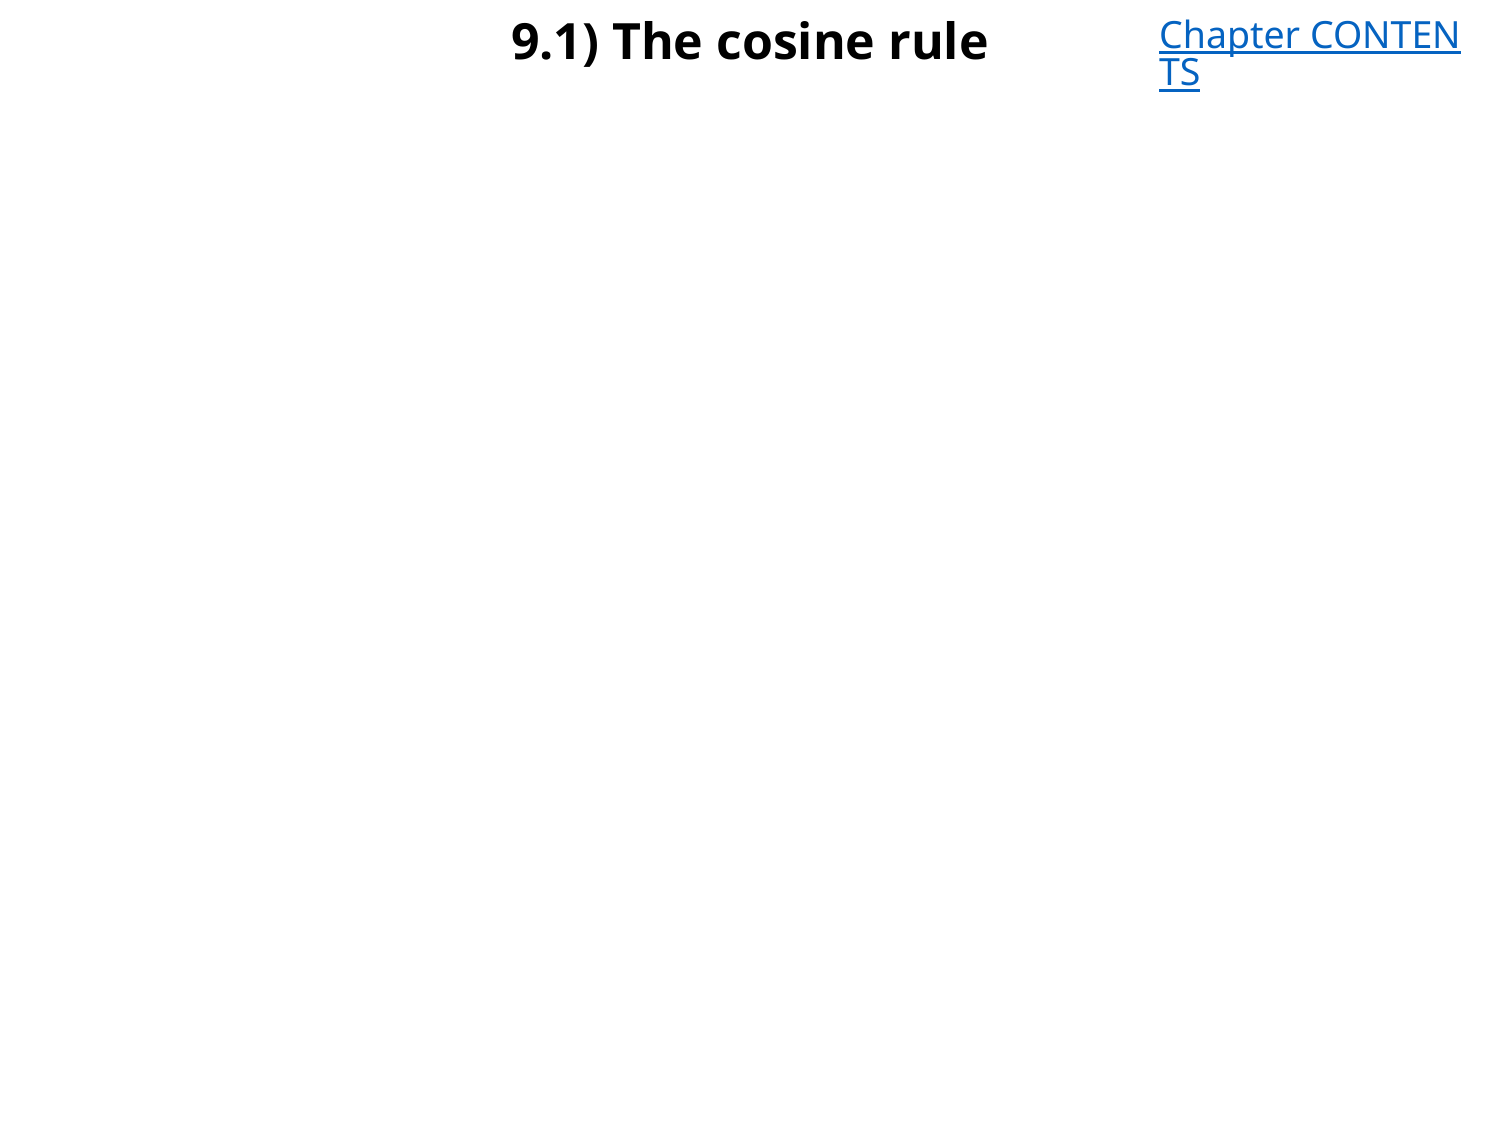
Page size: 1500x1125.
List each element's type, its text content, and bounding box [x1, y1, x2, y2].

title 9.1) The cosine rule [0, 0, 1500, 87]
text_box Chapter CONTENTS [1144, 3, 1491, 70]
